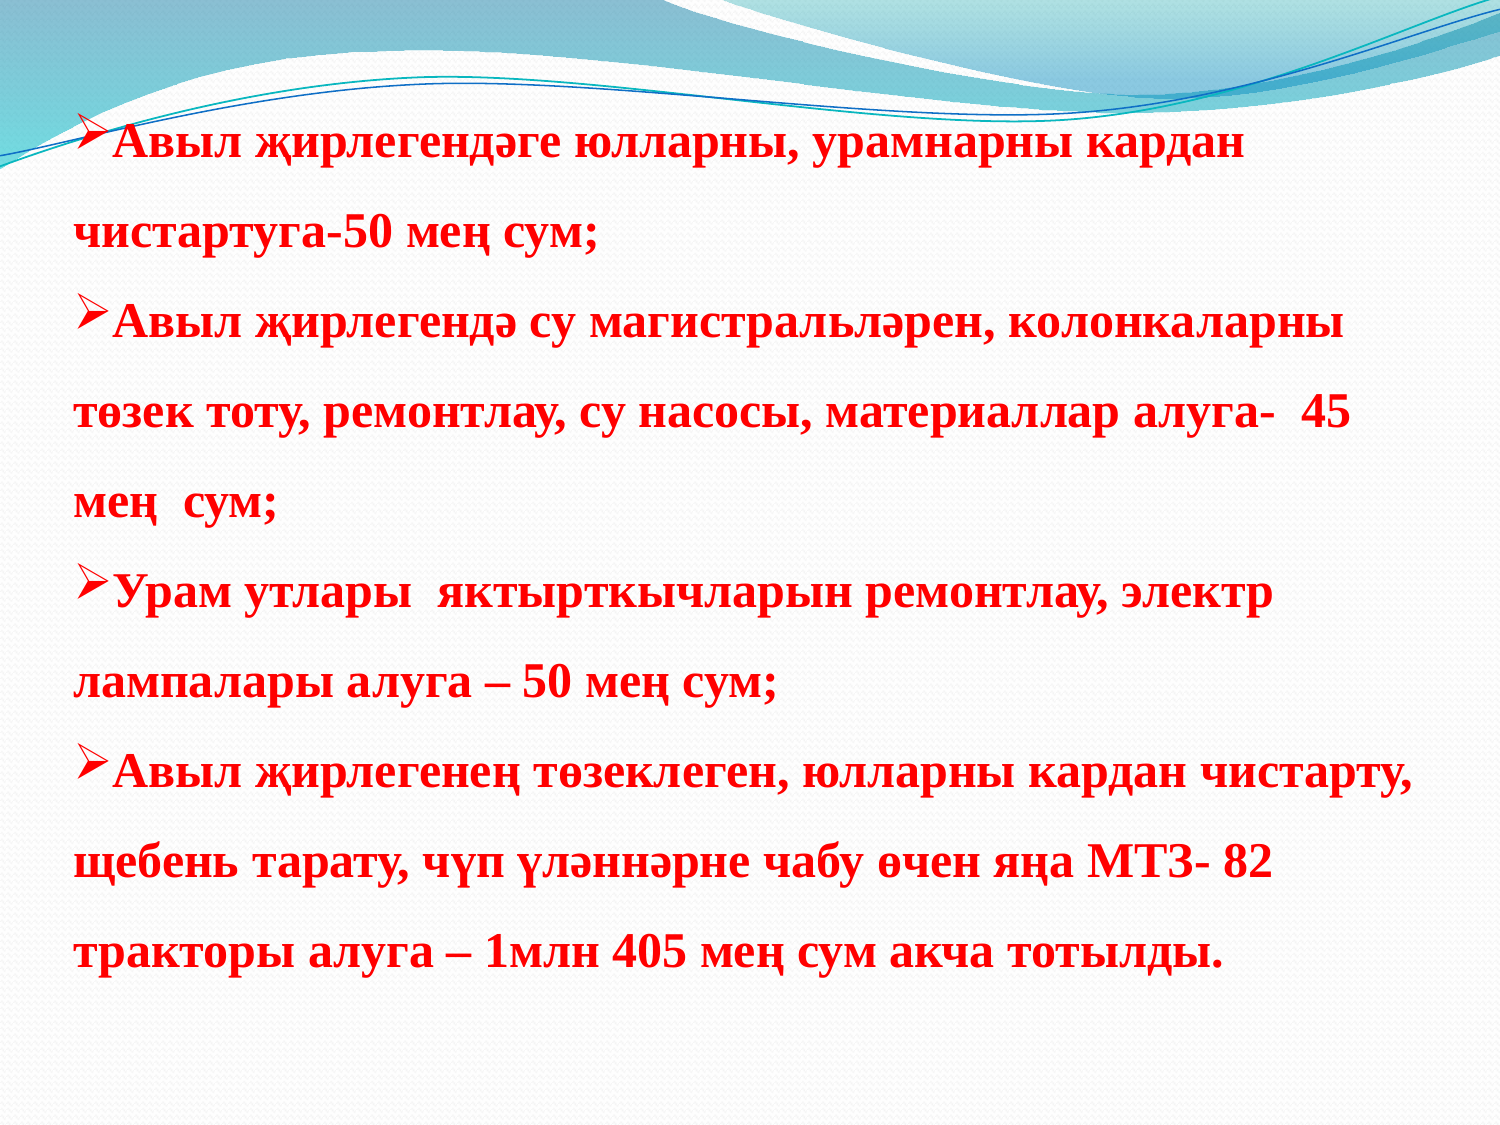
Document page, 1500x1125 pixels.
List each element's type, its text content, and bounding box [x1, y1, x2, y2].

text_box Авыл җирлегендәге юлларны, урамнарны кардан чистартуга-50 мең сум; Авыл җирлегендә су магистральләрен, колонкаларны төзек тоту, ремонтлау, су насосы, материаллар алуга- 45 мең сум; Урам утлары яктырткычларын ремонтлау, электр лампалары алуга – 50 мең сум; Авыл җирлегенең төзеклеген, юлларны кардан чистарту, щебень тарату, чүп үләннәрне чабу өчен яңа МТЗ- 82 тракторы алуга – 1млн 405 мең сум акча тотылды. [58, 70, 1442, 985]
